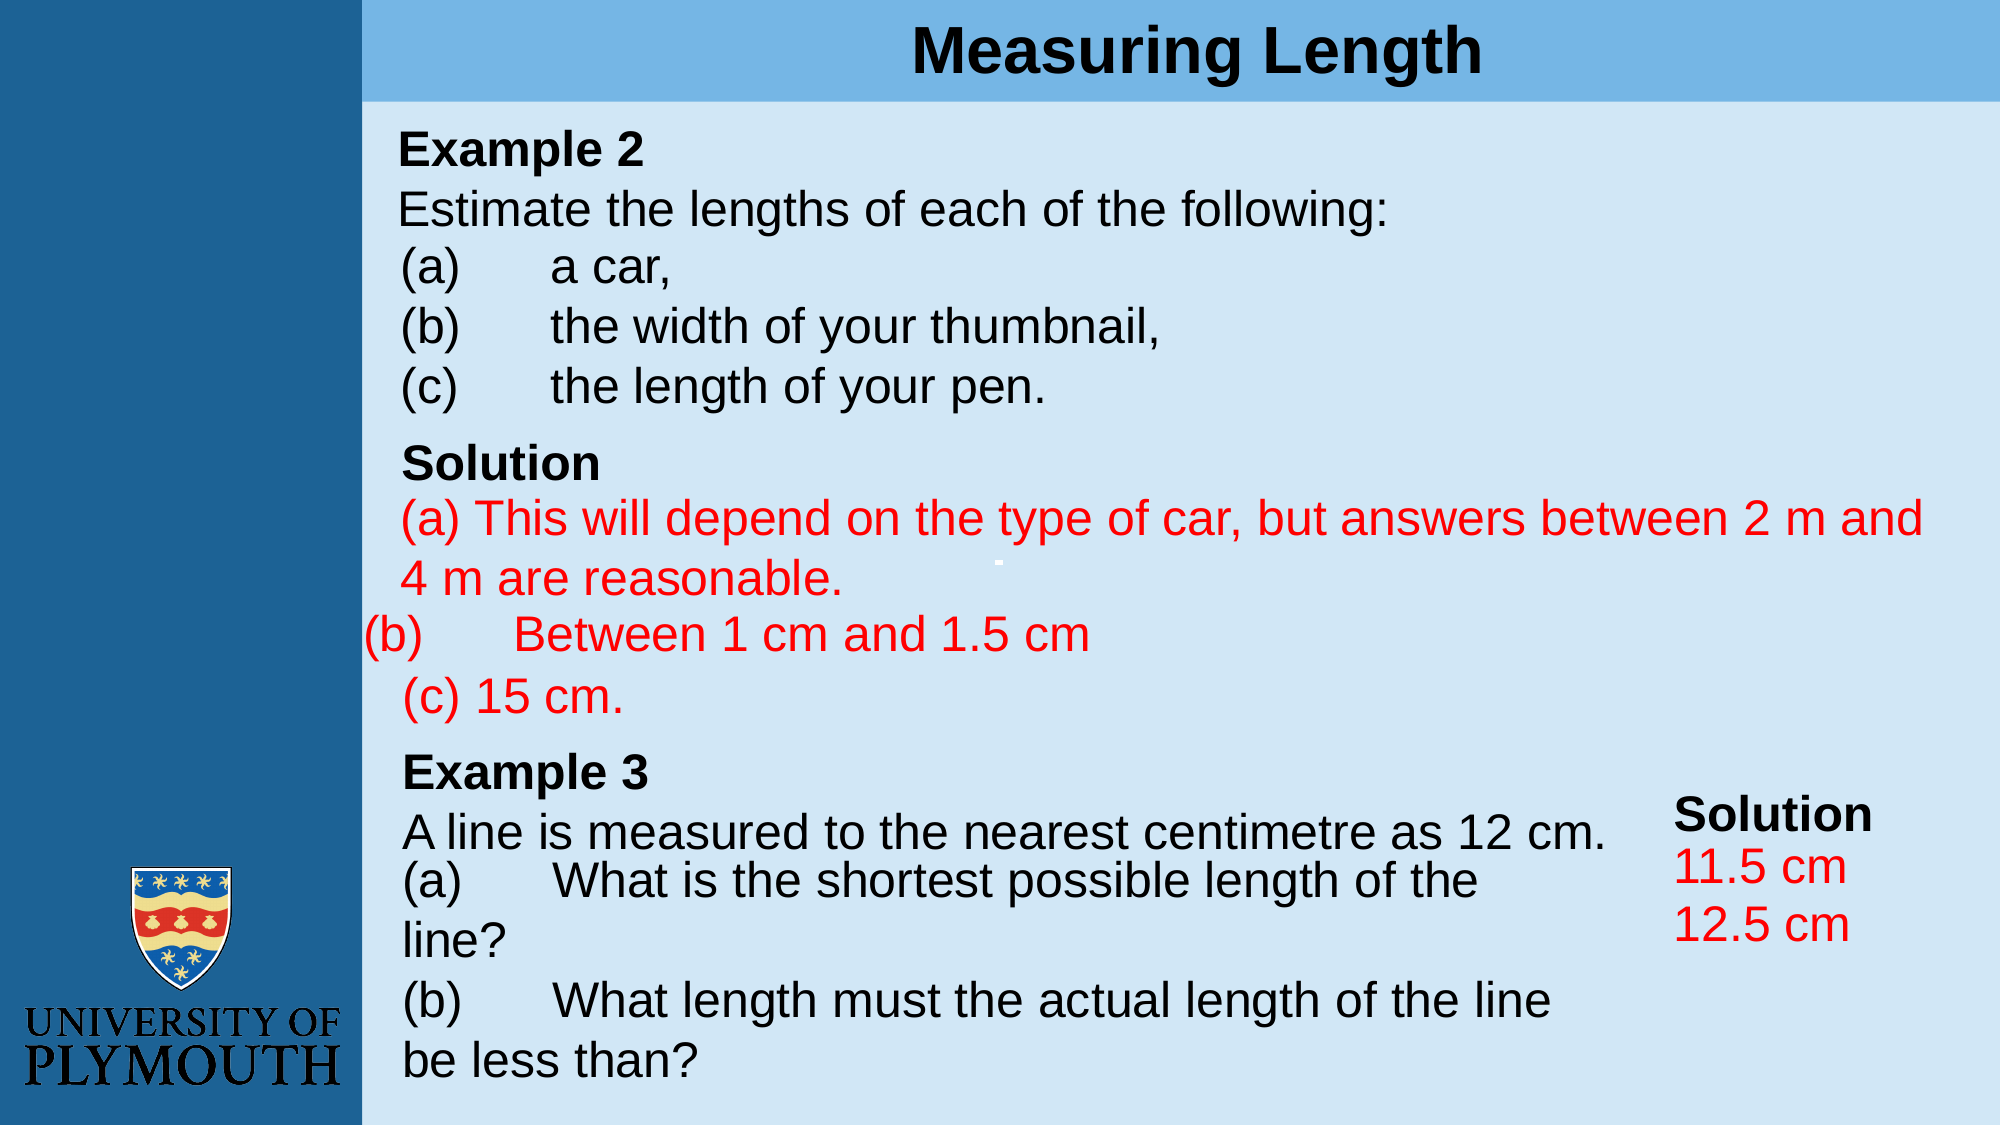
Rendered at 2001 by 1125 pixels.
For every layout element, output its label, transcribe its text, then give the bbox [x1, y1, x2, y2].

text_box Solution [1658, 774, 1889, 849]
text_box (a) This will depend on the type of car, but answers between 2 m and 4 m are reasonable. [385, 478, 1945, 614]
picture [995, 560, 1003, 565]
text_box Example 2 Estimate the lengths of each of the following: [382, 108, 1541, 244]
text_box Example 3 A line is measured to the nearest centimetre as 12 cm. [387, 732, 1734, 868]
text_box 11.5 cm [1658, 849, 1877, 902]
text_box 12.5 cm [1658, 884, 1867, 960]
text_box (a) a car, (b) the width of your thumbnail, (c) the length of your pen. [385, 226, 1183, 422]
picture [0, 825, 378, 1125]
text_box Measuring Length [610, 0, 1768, 95]
text_box (c) 15 cm. [388, 656, 641, 731]
text_box (a) What is the shortest possible length of the line? (b) What length must the actual length of the line be less than? [387, 840, 1589, 1095]
text_box Solution [386, 423, 617, 478]
text_box (b) Between 1 cm and 1.5 cm [348, 594, 1107, 670]
